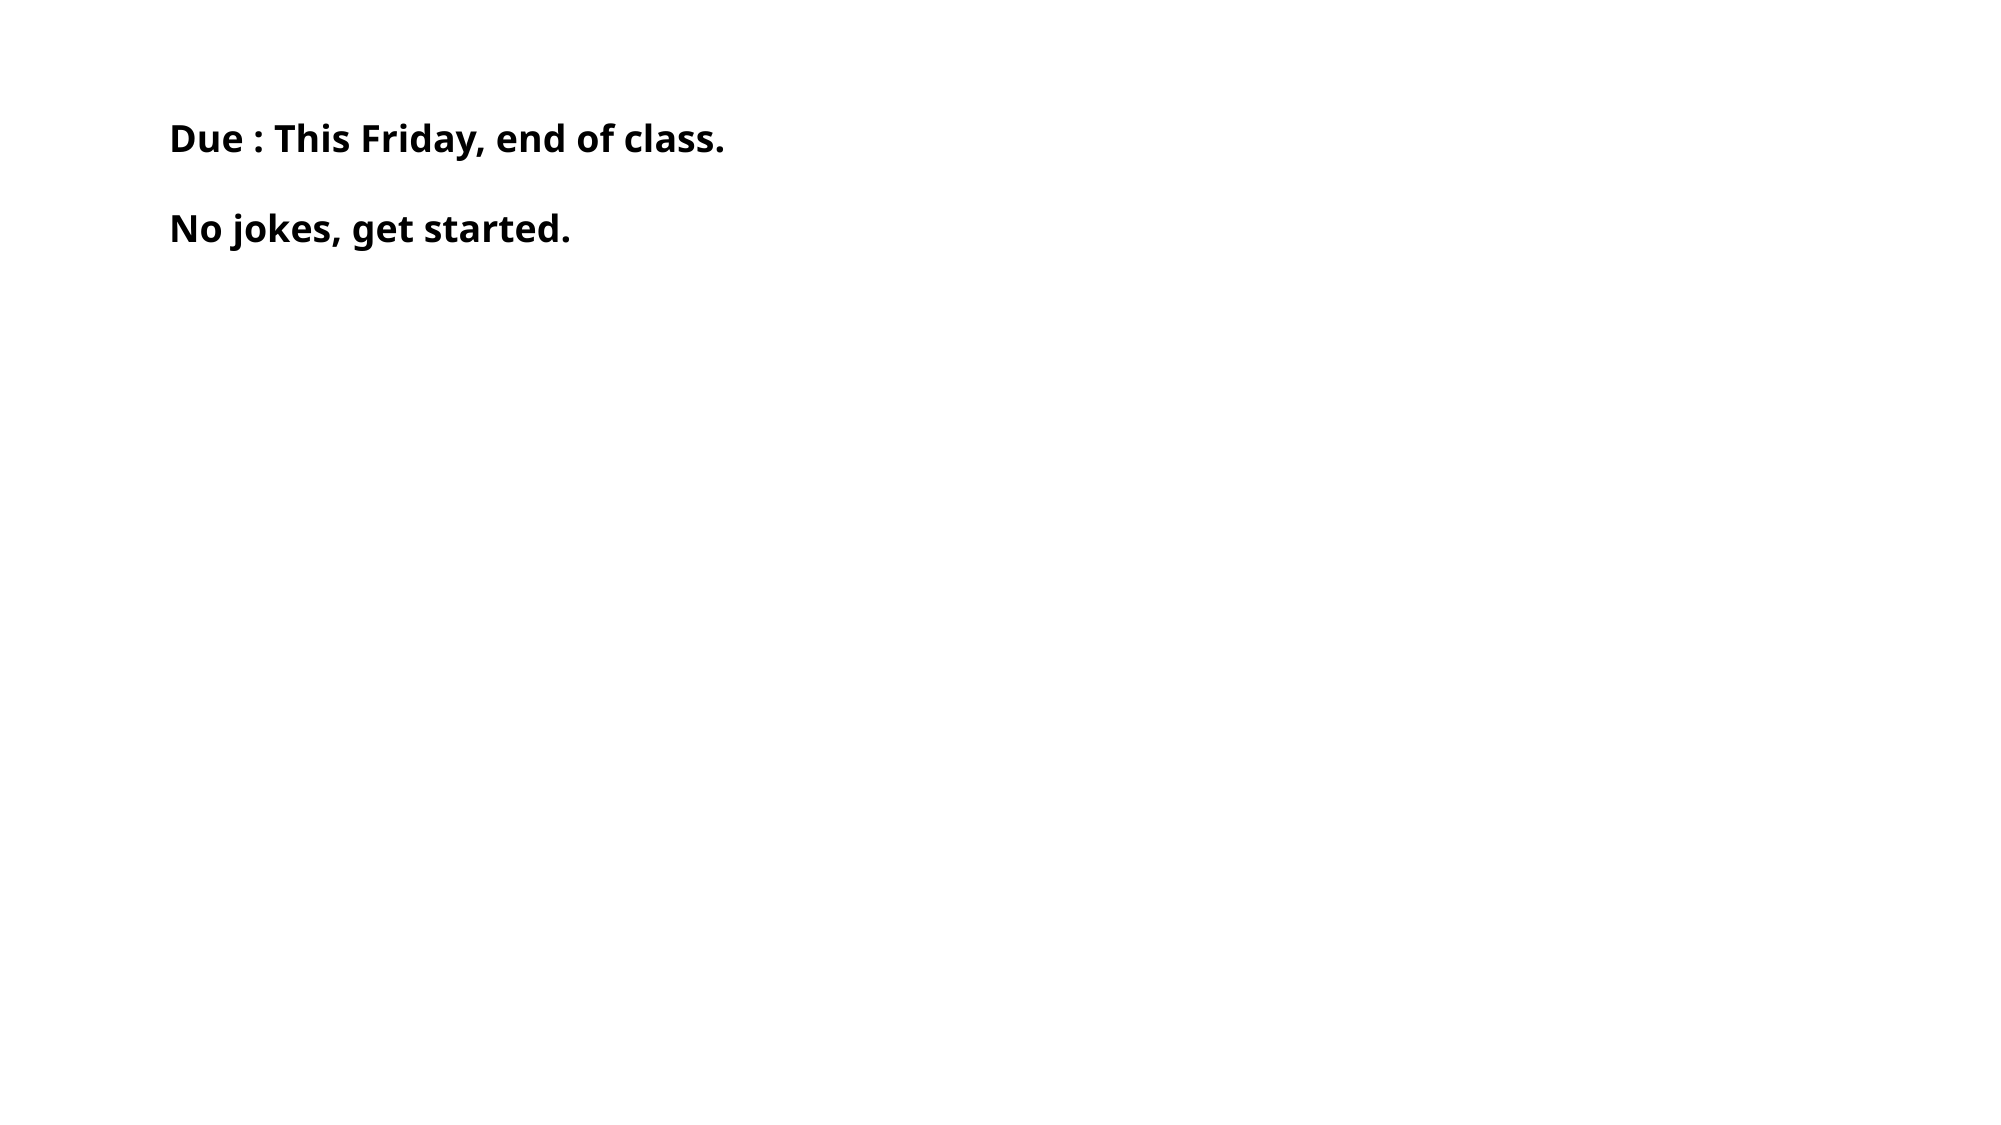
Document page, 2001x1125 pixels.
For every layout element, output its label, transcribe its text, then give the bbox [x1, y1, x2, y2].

text_box Due : This Friday, end of class. No jokes, get started. [154, 107, 751, 258]
